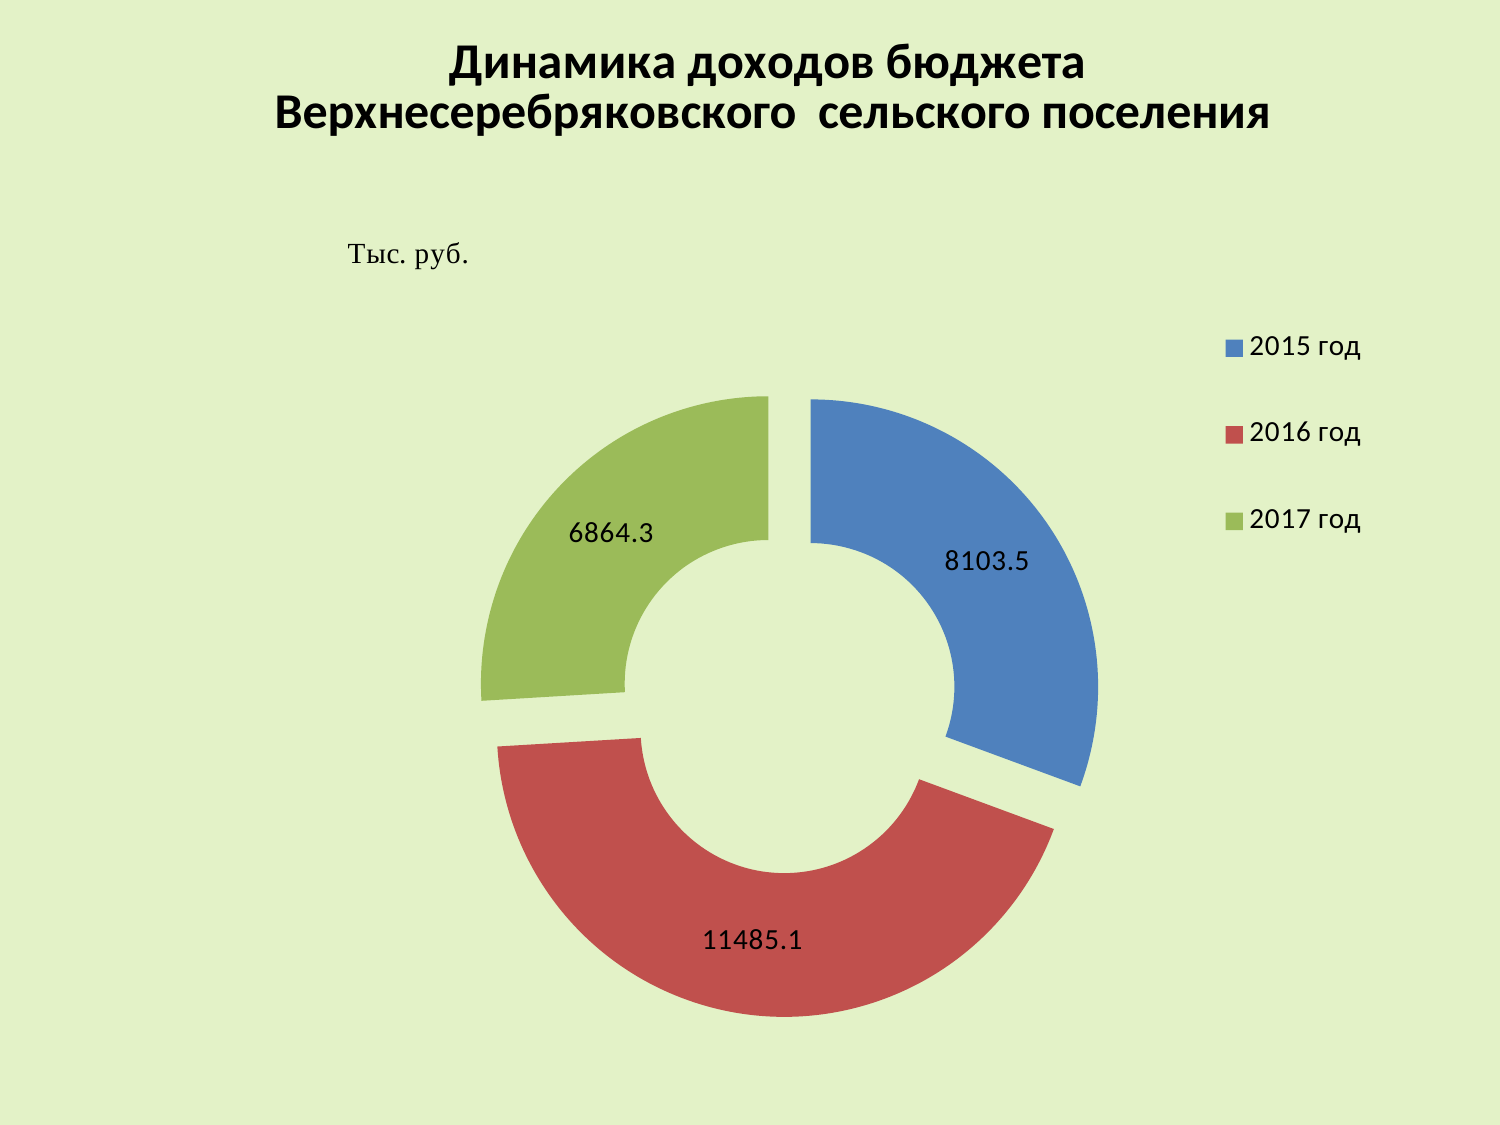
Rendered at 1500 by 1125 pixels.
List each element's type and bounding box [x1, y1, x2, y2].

chart [0, 0, 1500, 1125]
